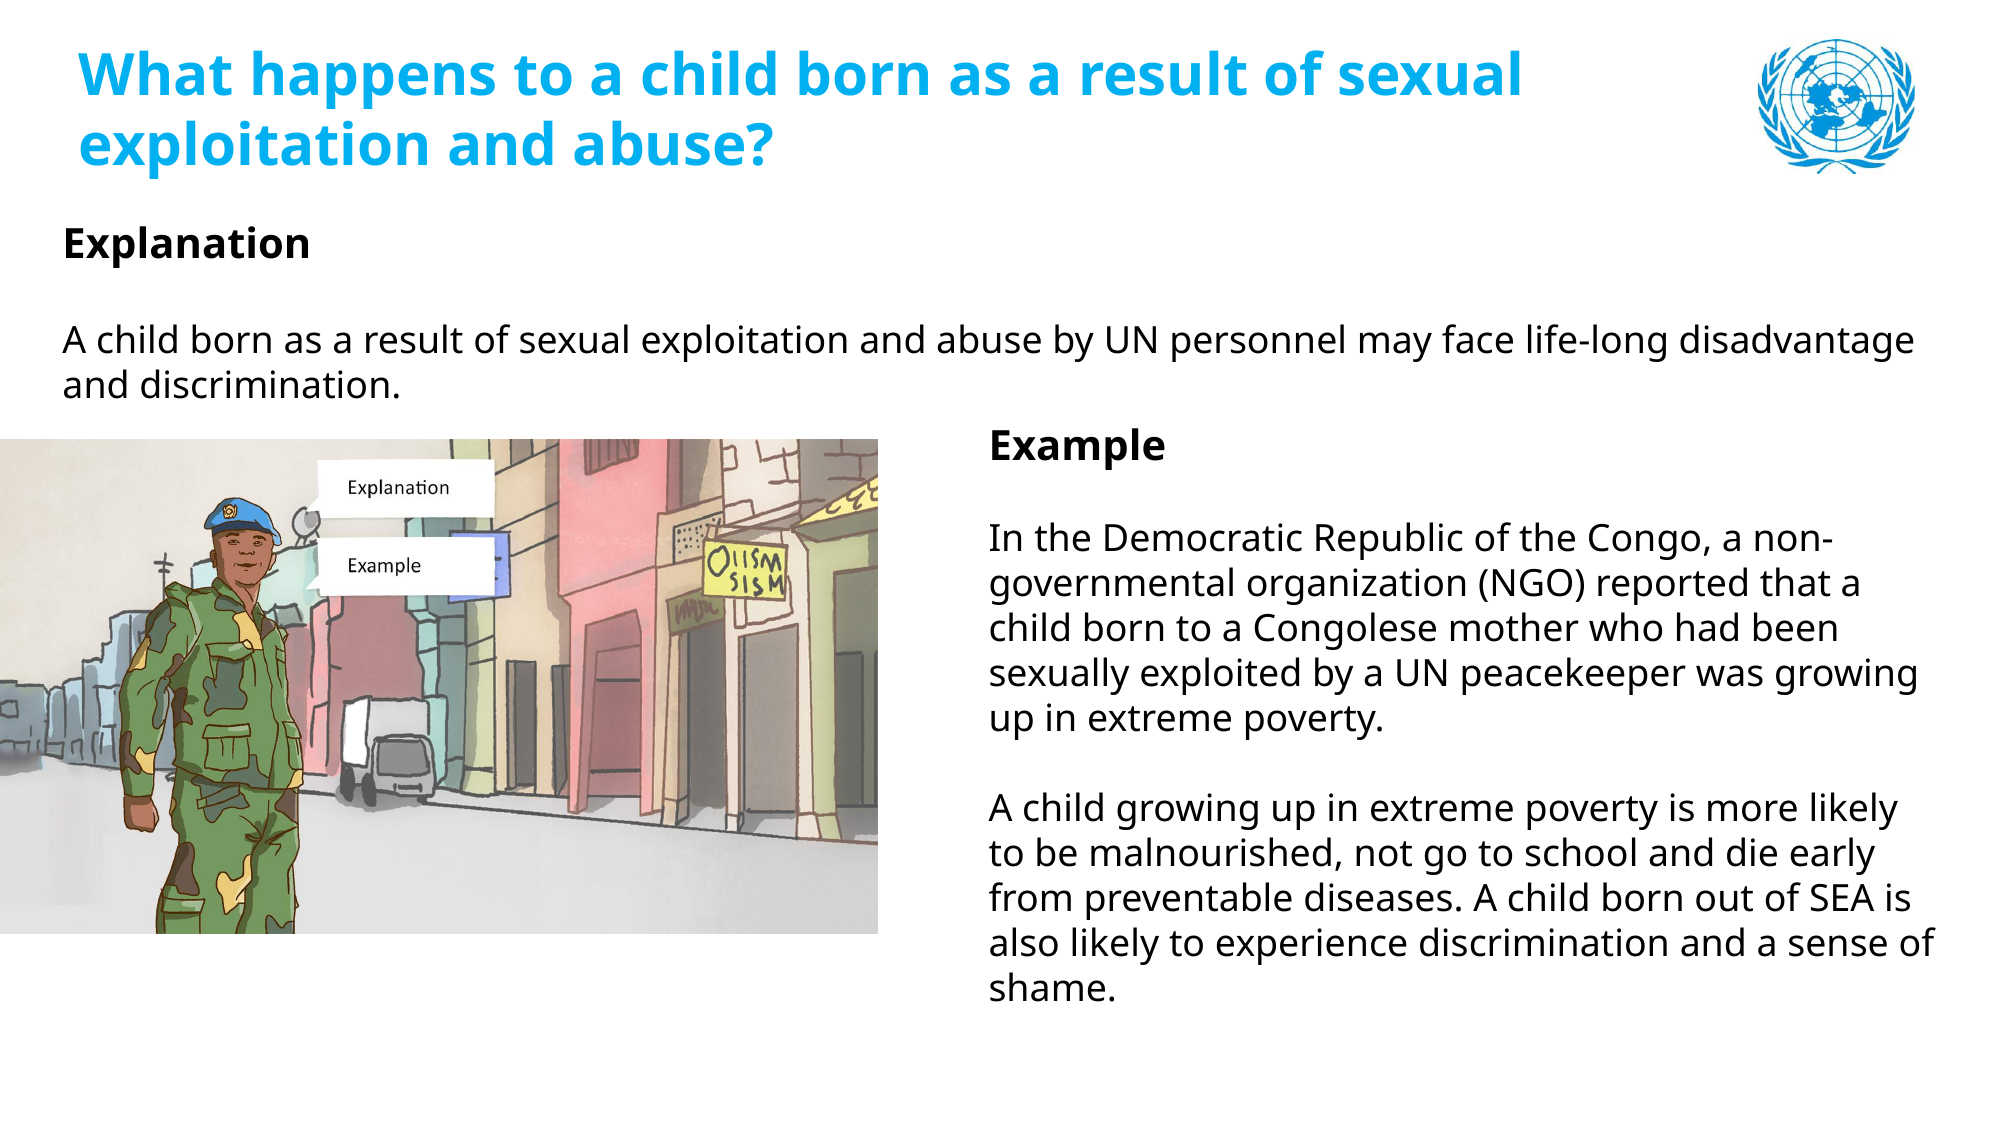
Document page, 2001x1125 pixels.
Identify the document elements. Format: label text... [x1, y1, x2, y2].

text_box Explanation A child born as a result of sexual exploitation and abuse by UN personnel may face life-long disadvantage and discrimination. [47, 209, 1964, 414]
text_box Example In the Democratic Republic of the Congo, a non-governmental organization (NGO) reported that a child born to a Congolese mother who had been sexually exploited by a UN peacekeeper was growing up in extreme poverty. A child growing up in extreme poverty is more likely to be malnourished, not go to school and die early from preventable diseases. A child born out of SEA is also likely to experience discrimination and a sense of shame. [973, 411, 1953, 1016]
picture [0, 439, 878, 934]
text_box What happens to a child born as a result of sexual exploitation and abuse? [64, 29, 1791, 185]
